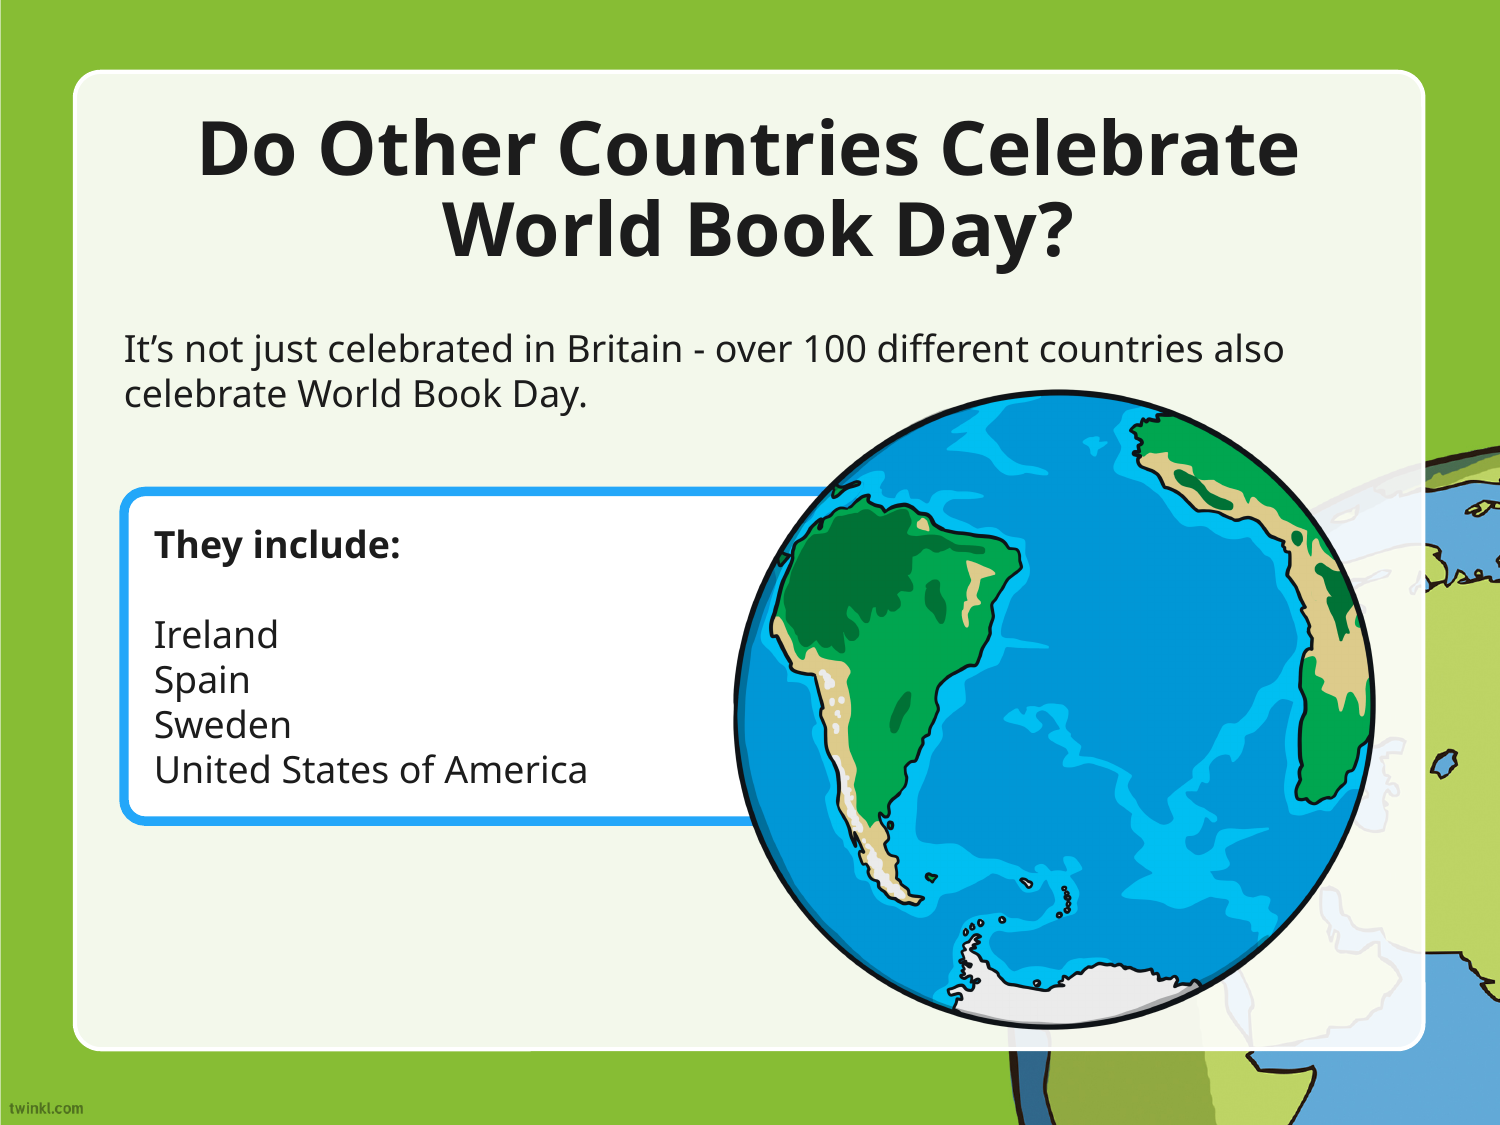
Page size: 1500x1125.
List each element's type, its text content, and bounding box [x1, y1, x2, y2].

text_box They include: Ireland Spain Sweden United States of America [123, 491, 733, 822]
text_box It’s not just celebrated in Britain - over 100 different countries also celebrate World Book Day. [123, 301, 1376, 439]
picture [0, 0, 1500, 1125]
title Do Other Countries Celebrate World Book Day? [75, 110, 1424, 274]
